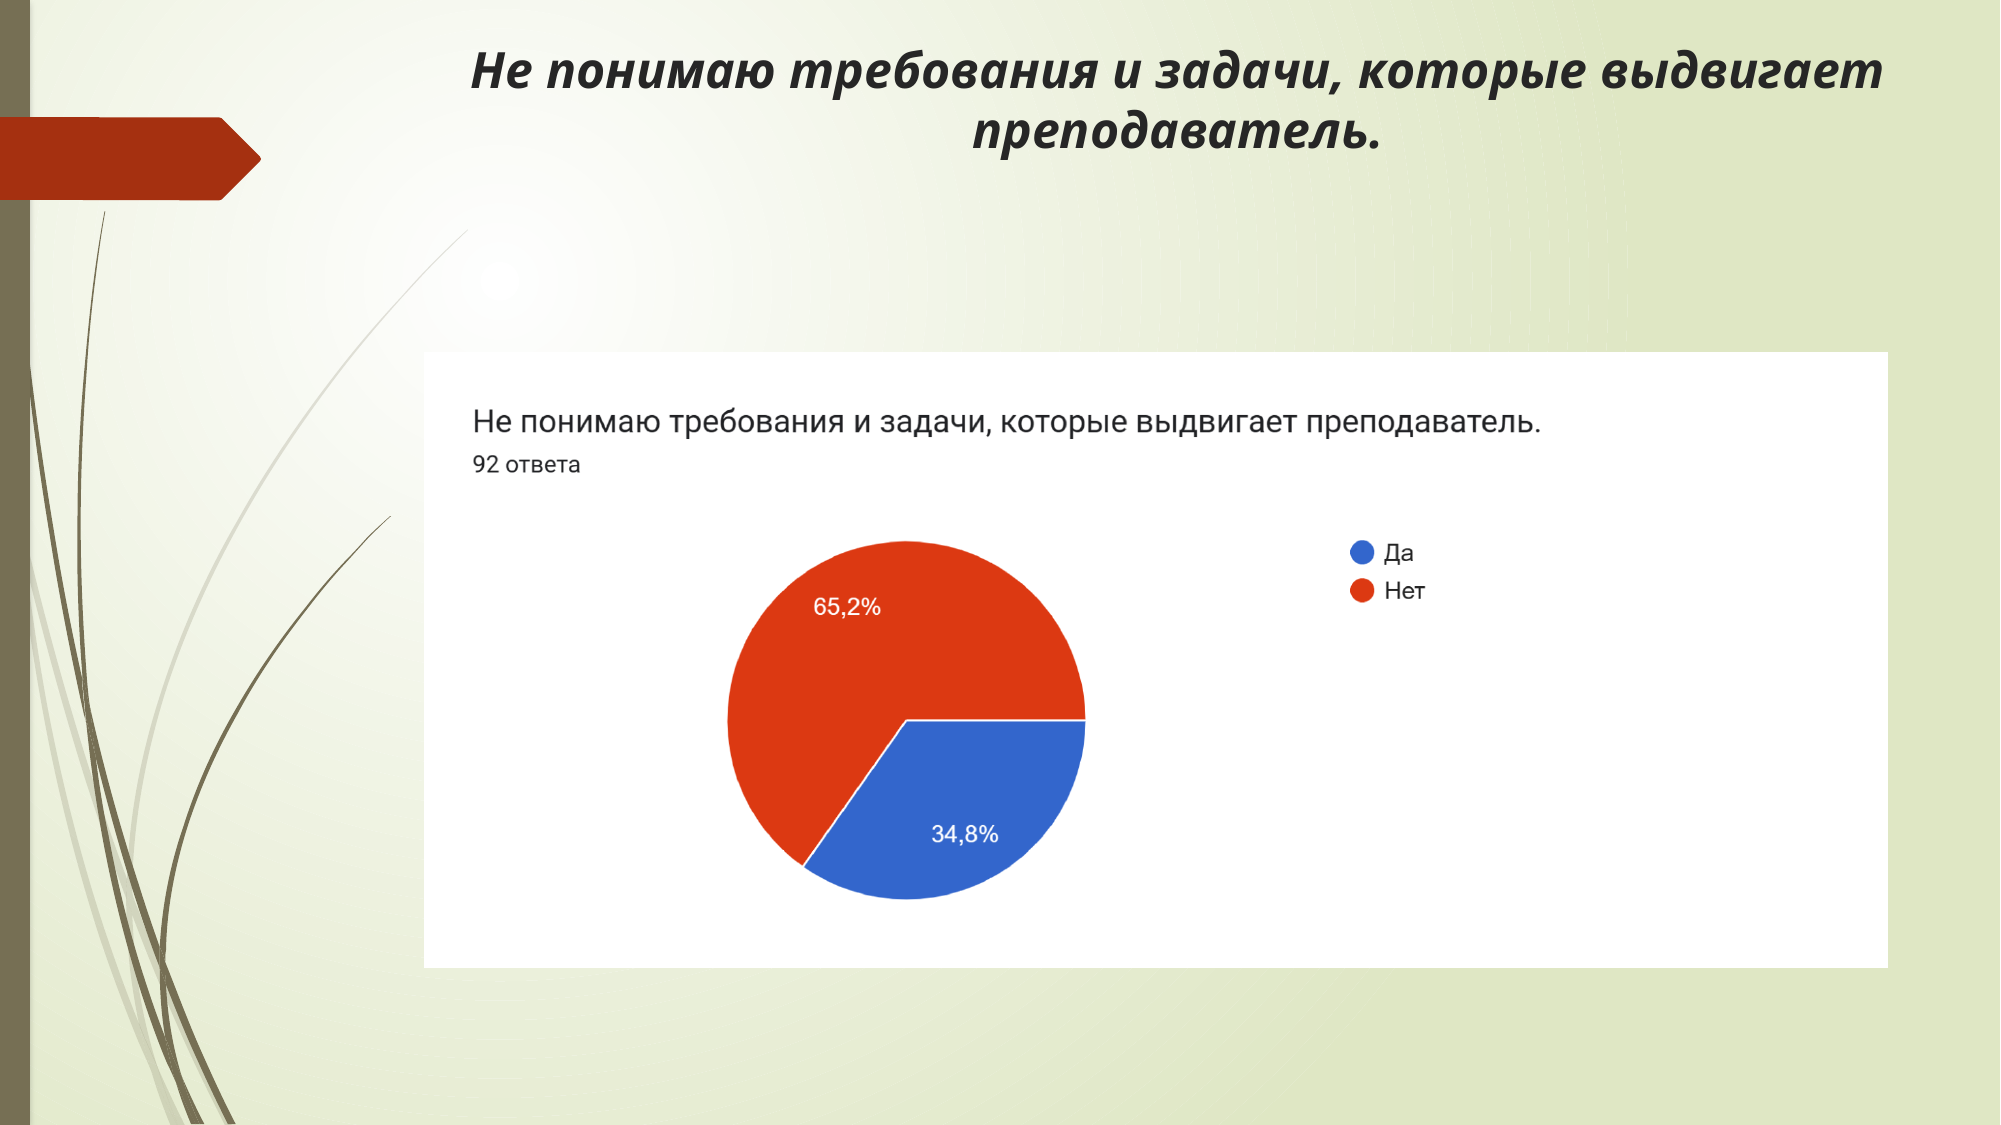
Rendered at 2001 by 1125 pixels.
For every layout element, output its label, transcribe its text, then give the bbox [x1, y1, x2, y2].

title Не понимаю требования и задачи, которые выдвигает преподаватель. [447, 30, 1910, 241]
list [424, 351, 1888, 968]
